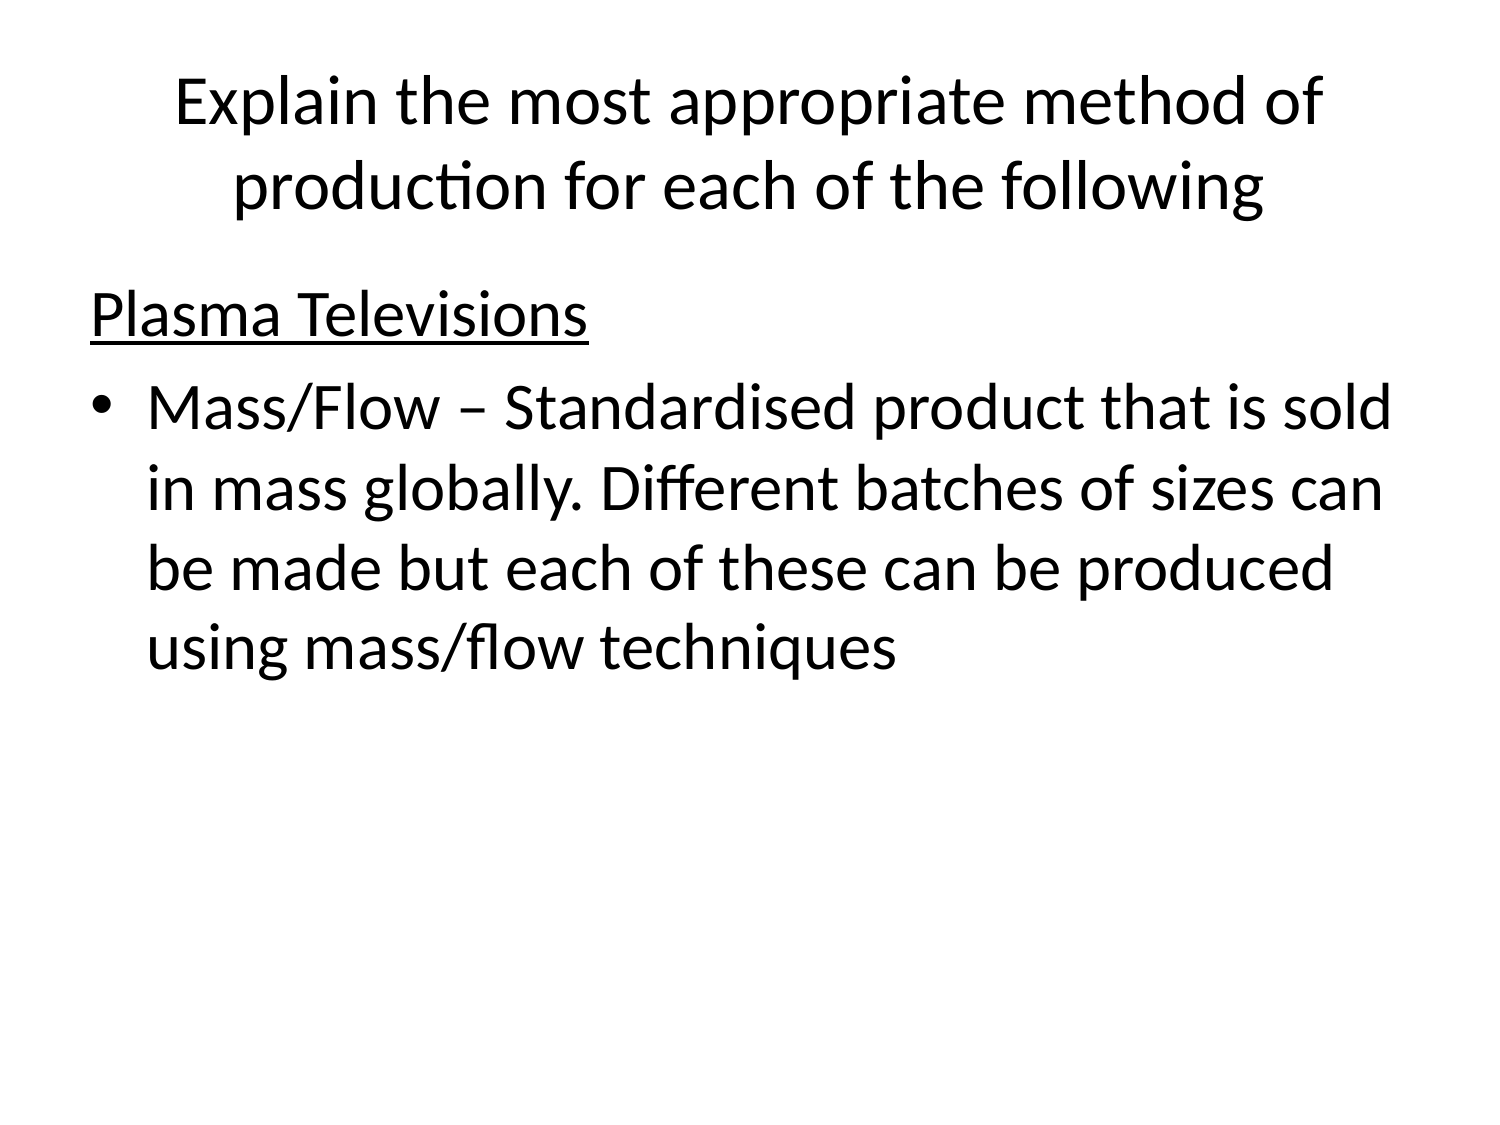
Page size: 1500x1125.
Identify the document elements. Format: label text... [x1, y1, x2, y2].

list Plasma Televisions Mass/Flow – Standardised product that is sold in mass globally. Different batches of sizes can be made but each of these can be produced using mass/flow techniques [75, 262, 1425, 1005]
title Explain the most appropriate method of production for each of the following [75, 45, 1425, 233]
